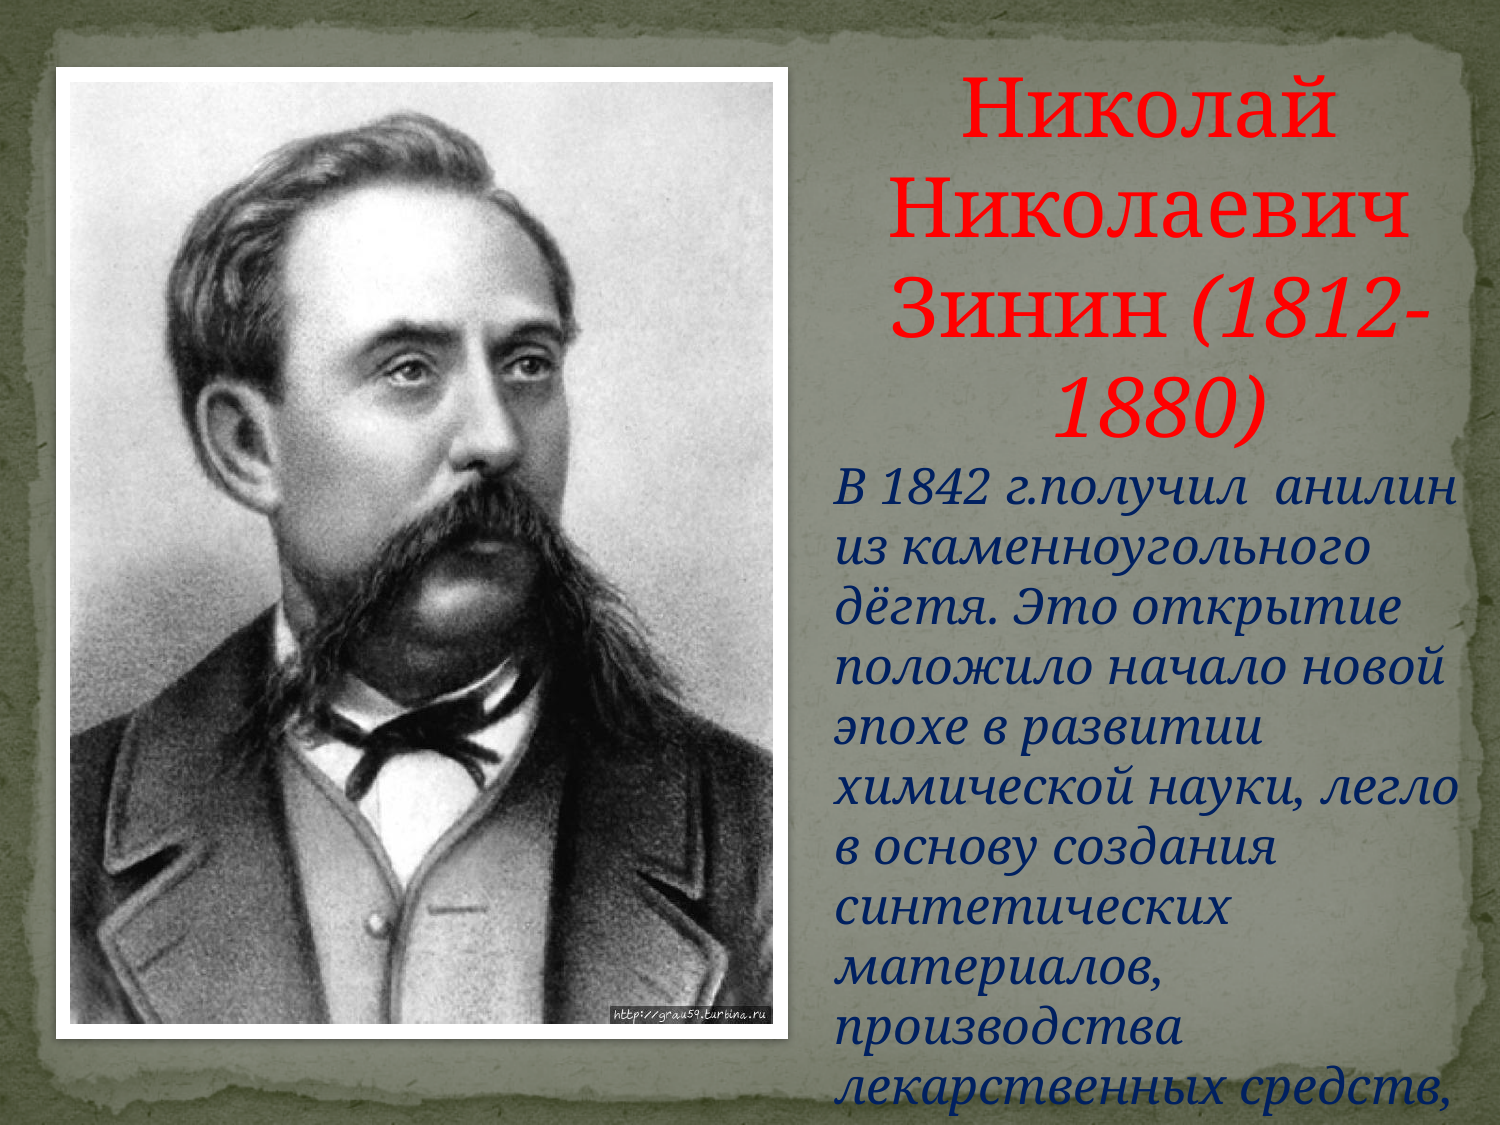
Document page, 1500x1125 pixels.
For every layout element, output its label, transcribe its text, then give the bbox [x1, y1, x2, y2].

picture [70, 82, 773, 1024]
text_box Николай Николаевич Зинин (1812-1880) В 1842 г.получил анилин из каменноугольного дёгтя. Это открытие положило начало новой эпохе в развитии химической науки, легло в основу создания синтетических материалов, производства лекарственных средств, душистых и других веществ [820, 46, 1500, 1125]
